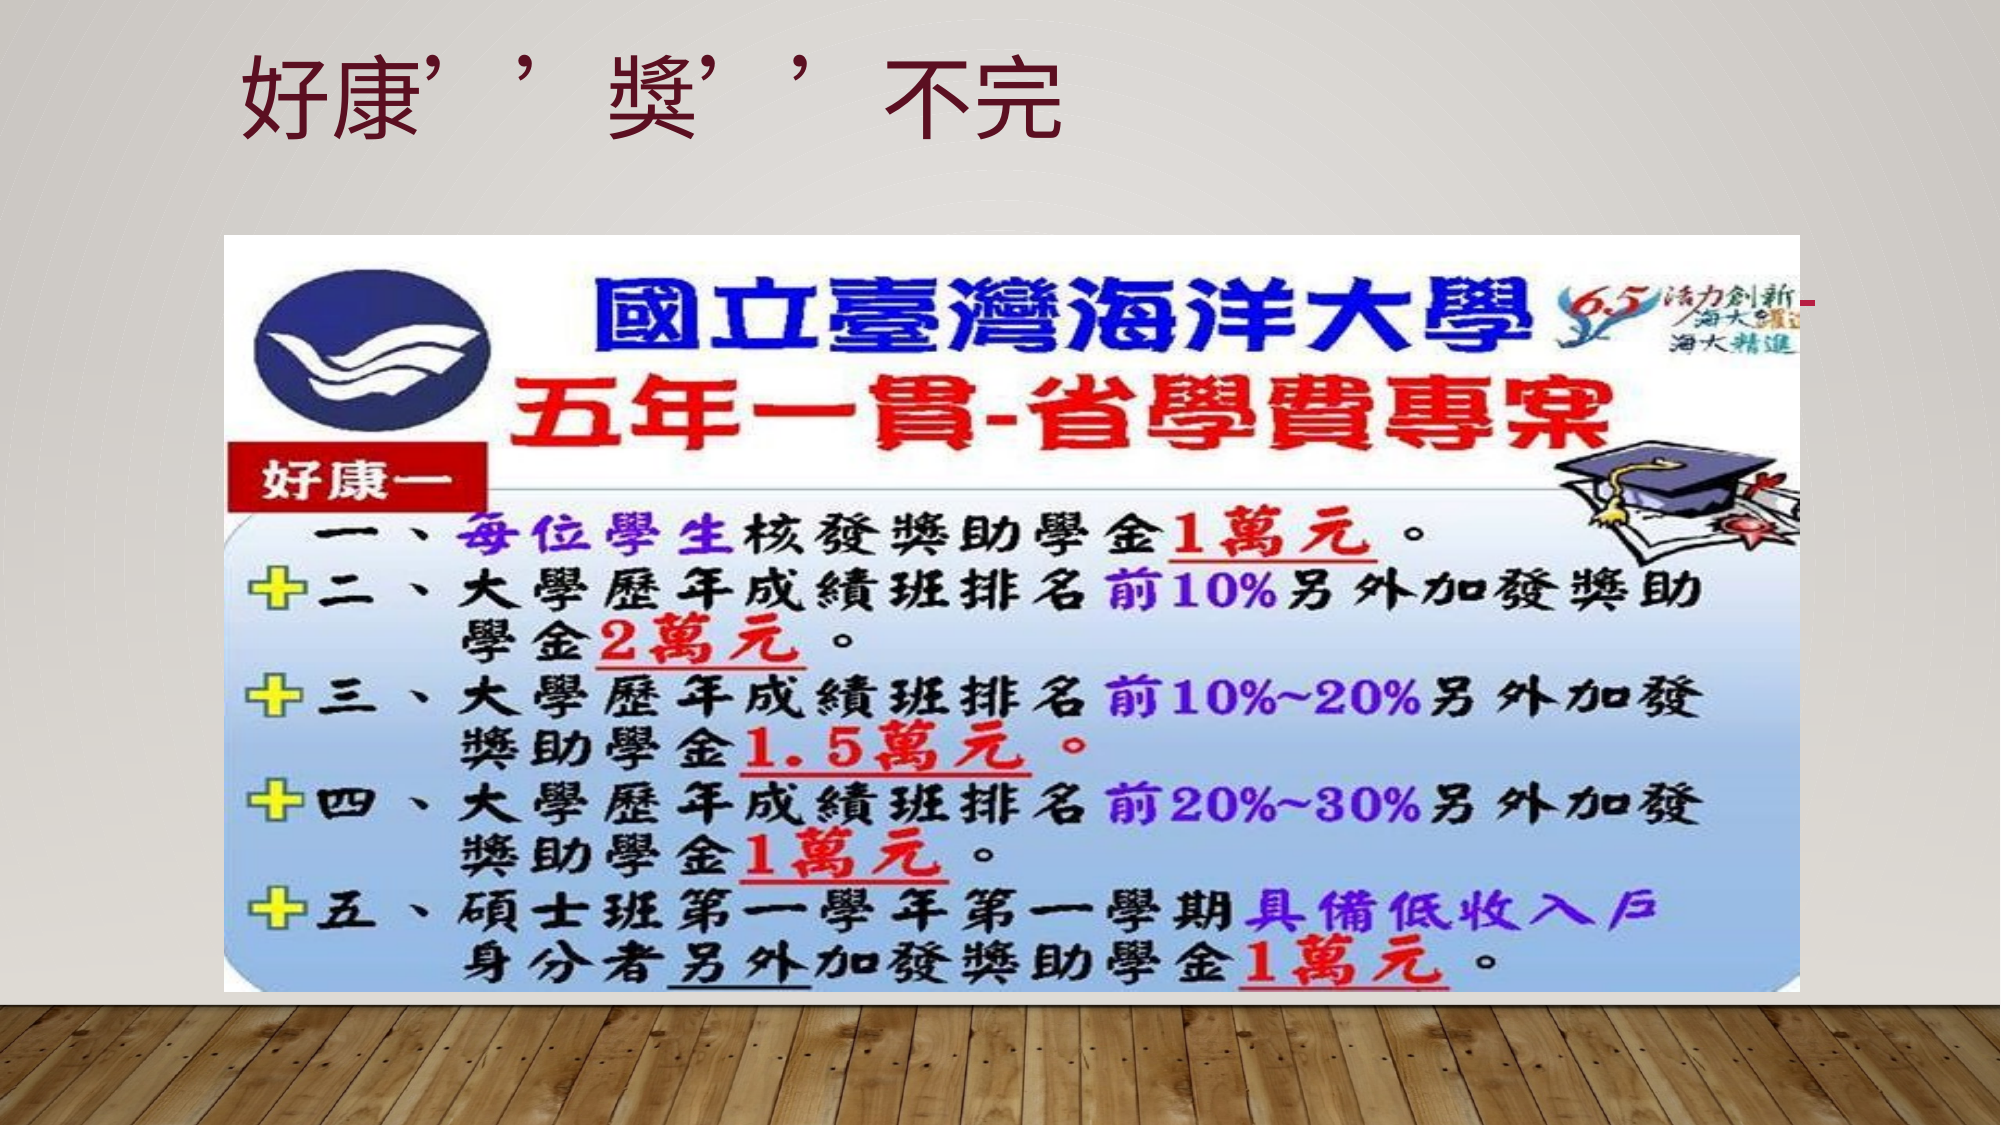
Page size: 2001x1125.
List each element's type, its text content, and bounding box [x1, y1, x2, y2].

picture [0, 1005, 2000, 1125]
title 好康’’獎’’不完 [224, 45, 1800, 165]
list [224, 234, 1800, 993]
